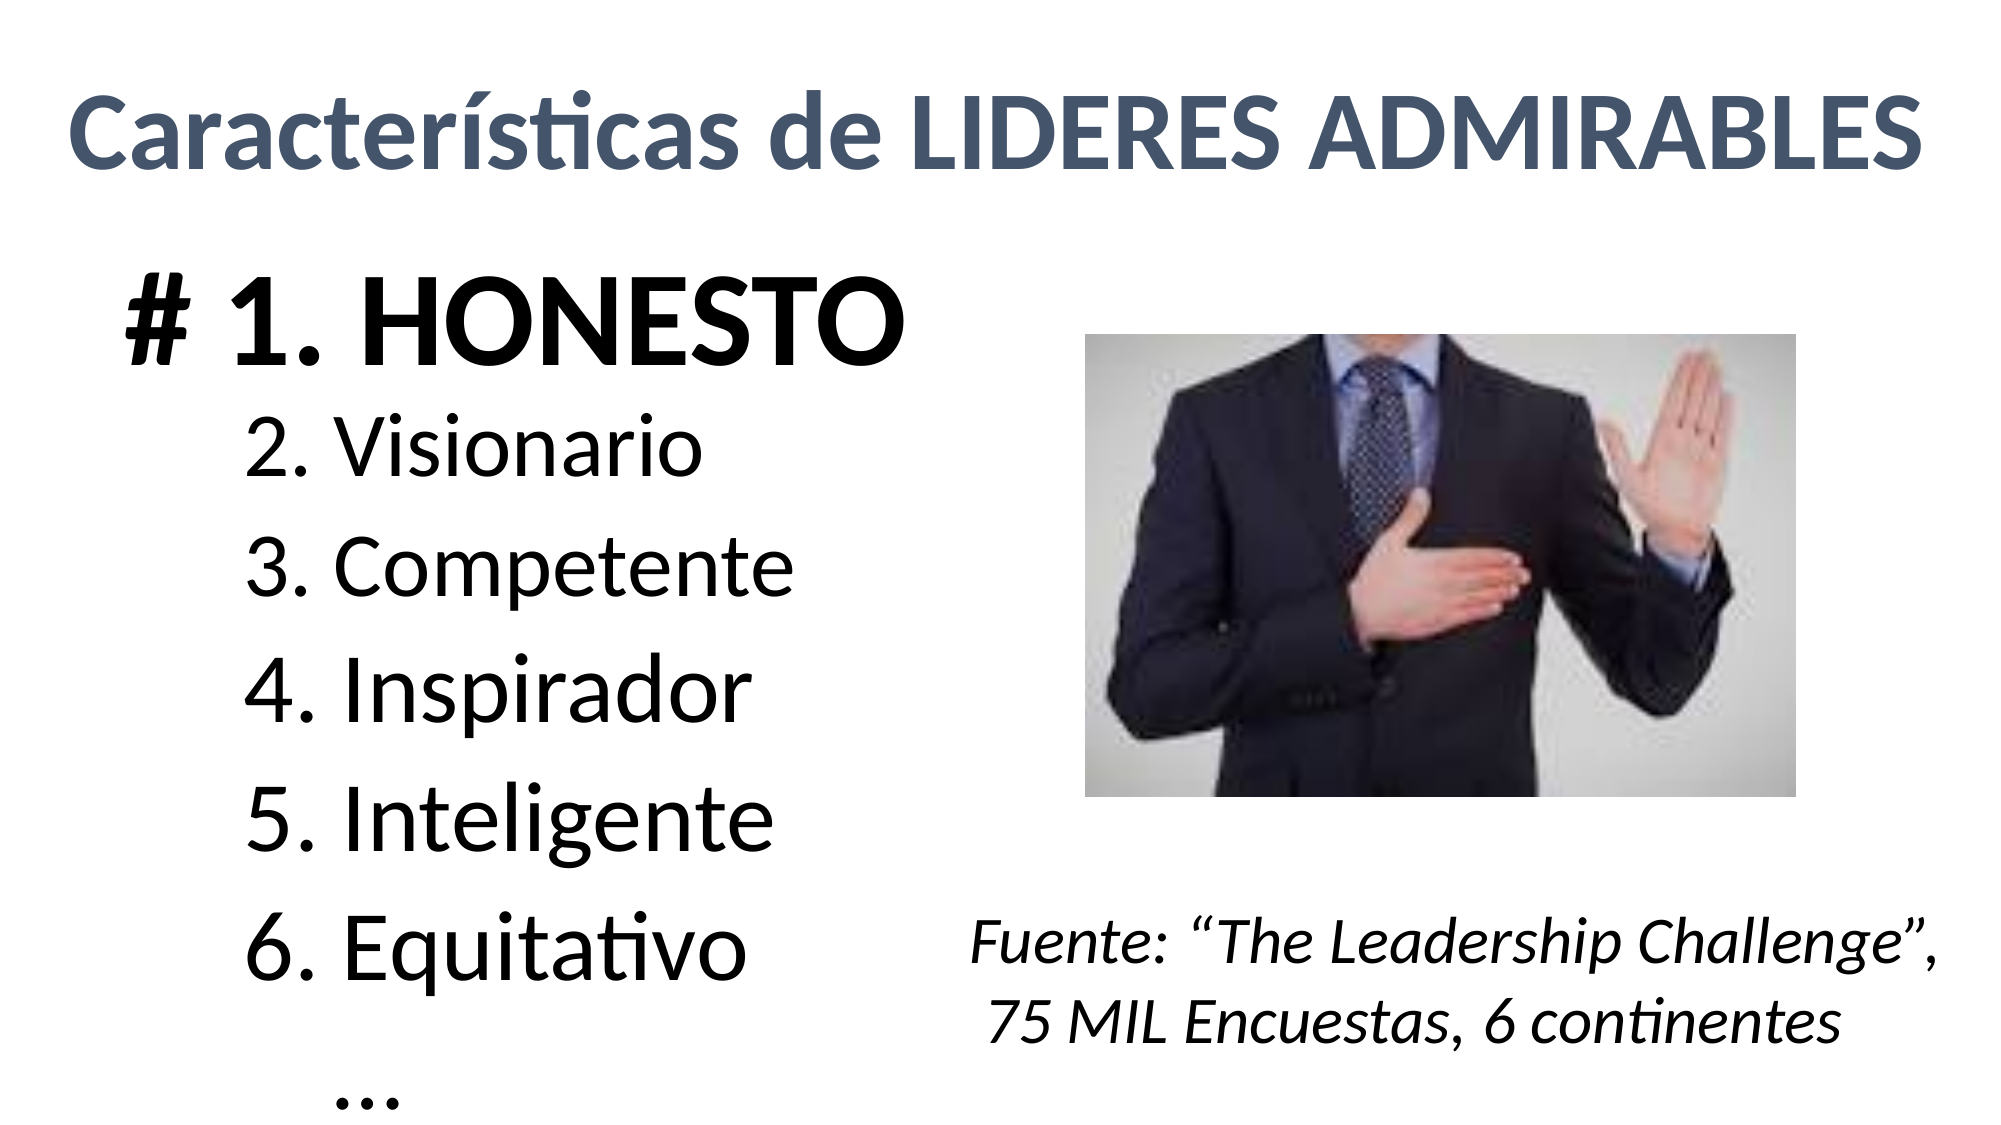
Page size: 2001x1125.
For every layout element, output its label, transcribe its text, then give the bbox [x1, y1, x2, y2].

picture [1085, 334, 1796, 797]
list # 1. HONESTO [109, 241, 1945, 1090]
text_box 2. Visionario 3. Competente 4. Inspirador 5. Inteligente 6. Equitativo … [228, 389, 2000, 1125]
title Características de LIDERES ADMIRABLES [53, 24, 2000, 242]
